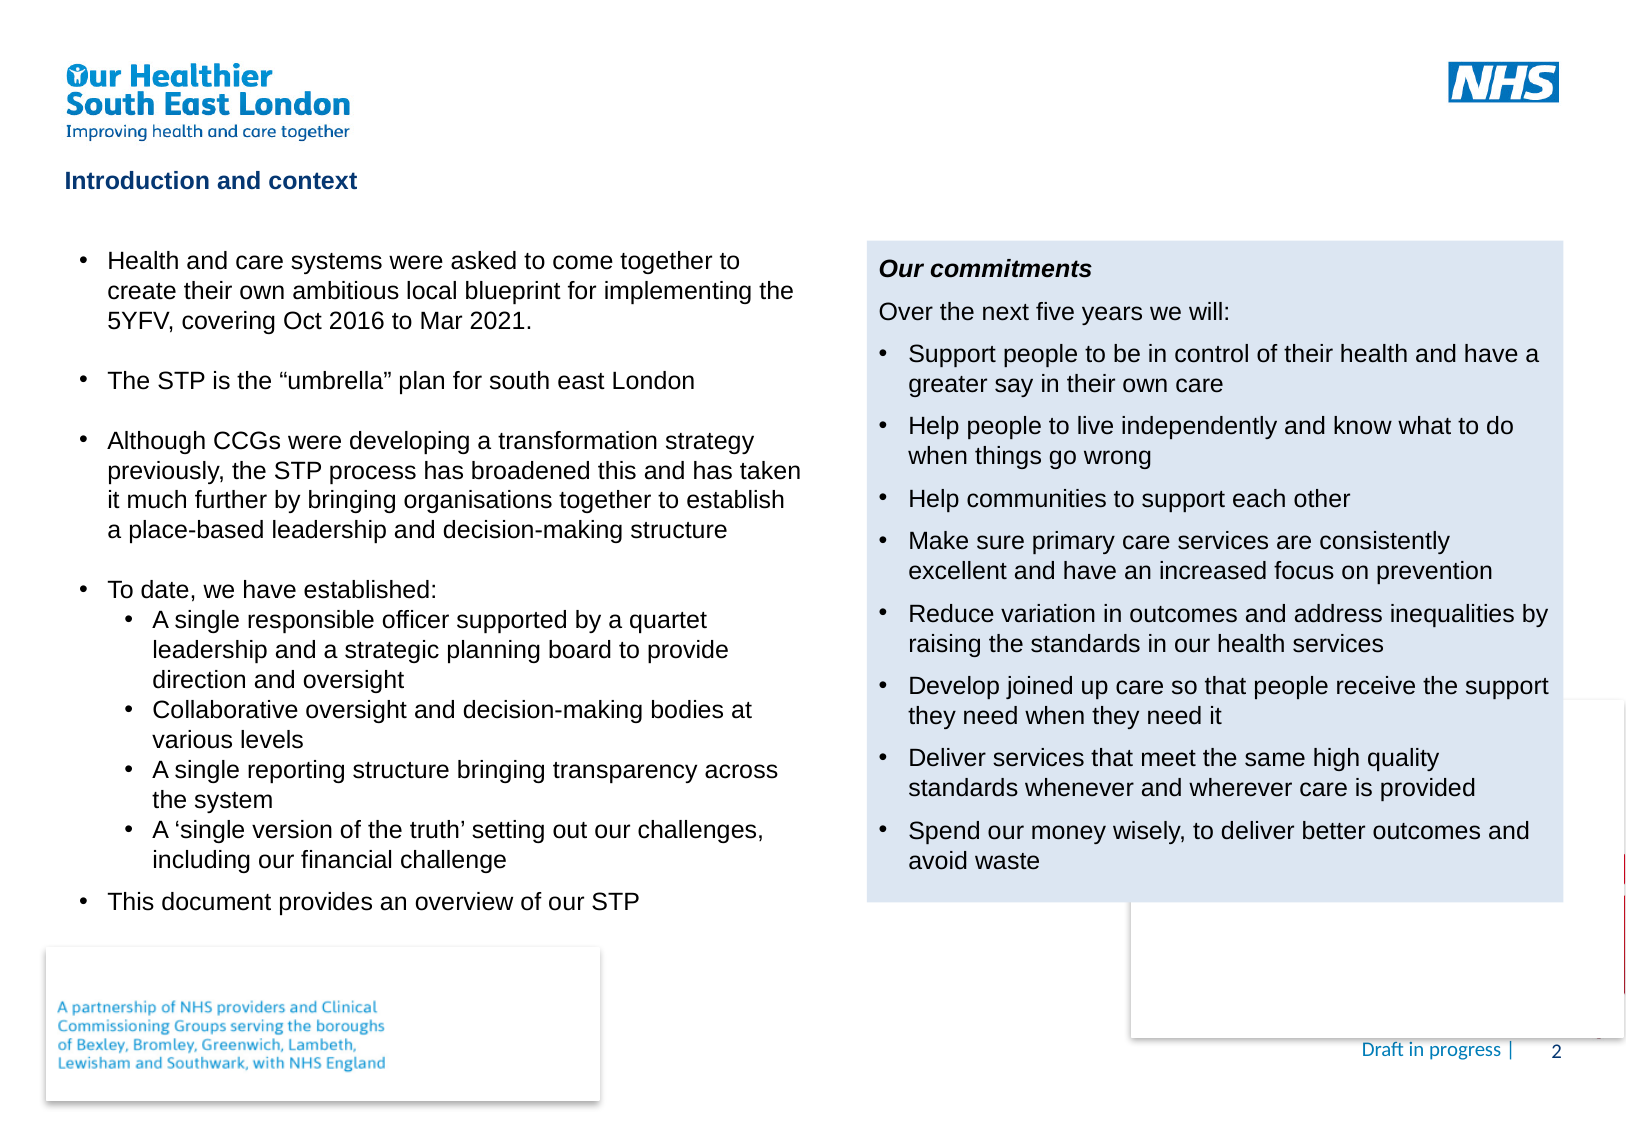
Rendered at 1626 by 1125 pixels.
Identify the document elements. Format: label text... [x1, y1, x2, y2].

footer Draft in progress | [1049, 1007, 1516, 1061]
picture [0, 0, 1626, 1125]
list Introduction and context [64, 157, 1562, 222]
list Our commitments Over the next five years we will: Support people to be in control of their health and have a greater say in their own care Help people to live independently and know what to do when things go wrong Help communities to support each other Make sure primary care services are consistently excellent and have an increased focus on prevention Reduce variation in outcomes and address inequalities by raising the standards in our health services Develop joined up care so that people receive the support they need when they need it Deliver services that meet the same high quality standards whenever and wherever care is provided Spend our money wisely, to deliver better outcomes and avoid waste [866, 240, 1564, 903]
text_box Health and care systems were asked to come together to create their own ambitious local blueprint for implementing the 5YFV, covering Oct 2016 to Mar 2021. The STP is the “umbrella” plan for south east London Although CCGs were developing a transformation strategy previously, the STP process has broadened this and has taken it much further by bringing organisations together to establish a place-based leadership and decision-making structure To date, we have established: A single responsible officer supported by a quartet leadership and a strategic planning board to provide direction and oversight Collaborative oversight and decision-making bodies at various levels A single reporting structure bringing transparency across the system A ‘single version of the truth’ setting out our challenges, including our financial challenge This document provides an overview of our STP [64, 237, 818, 924]
